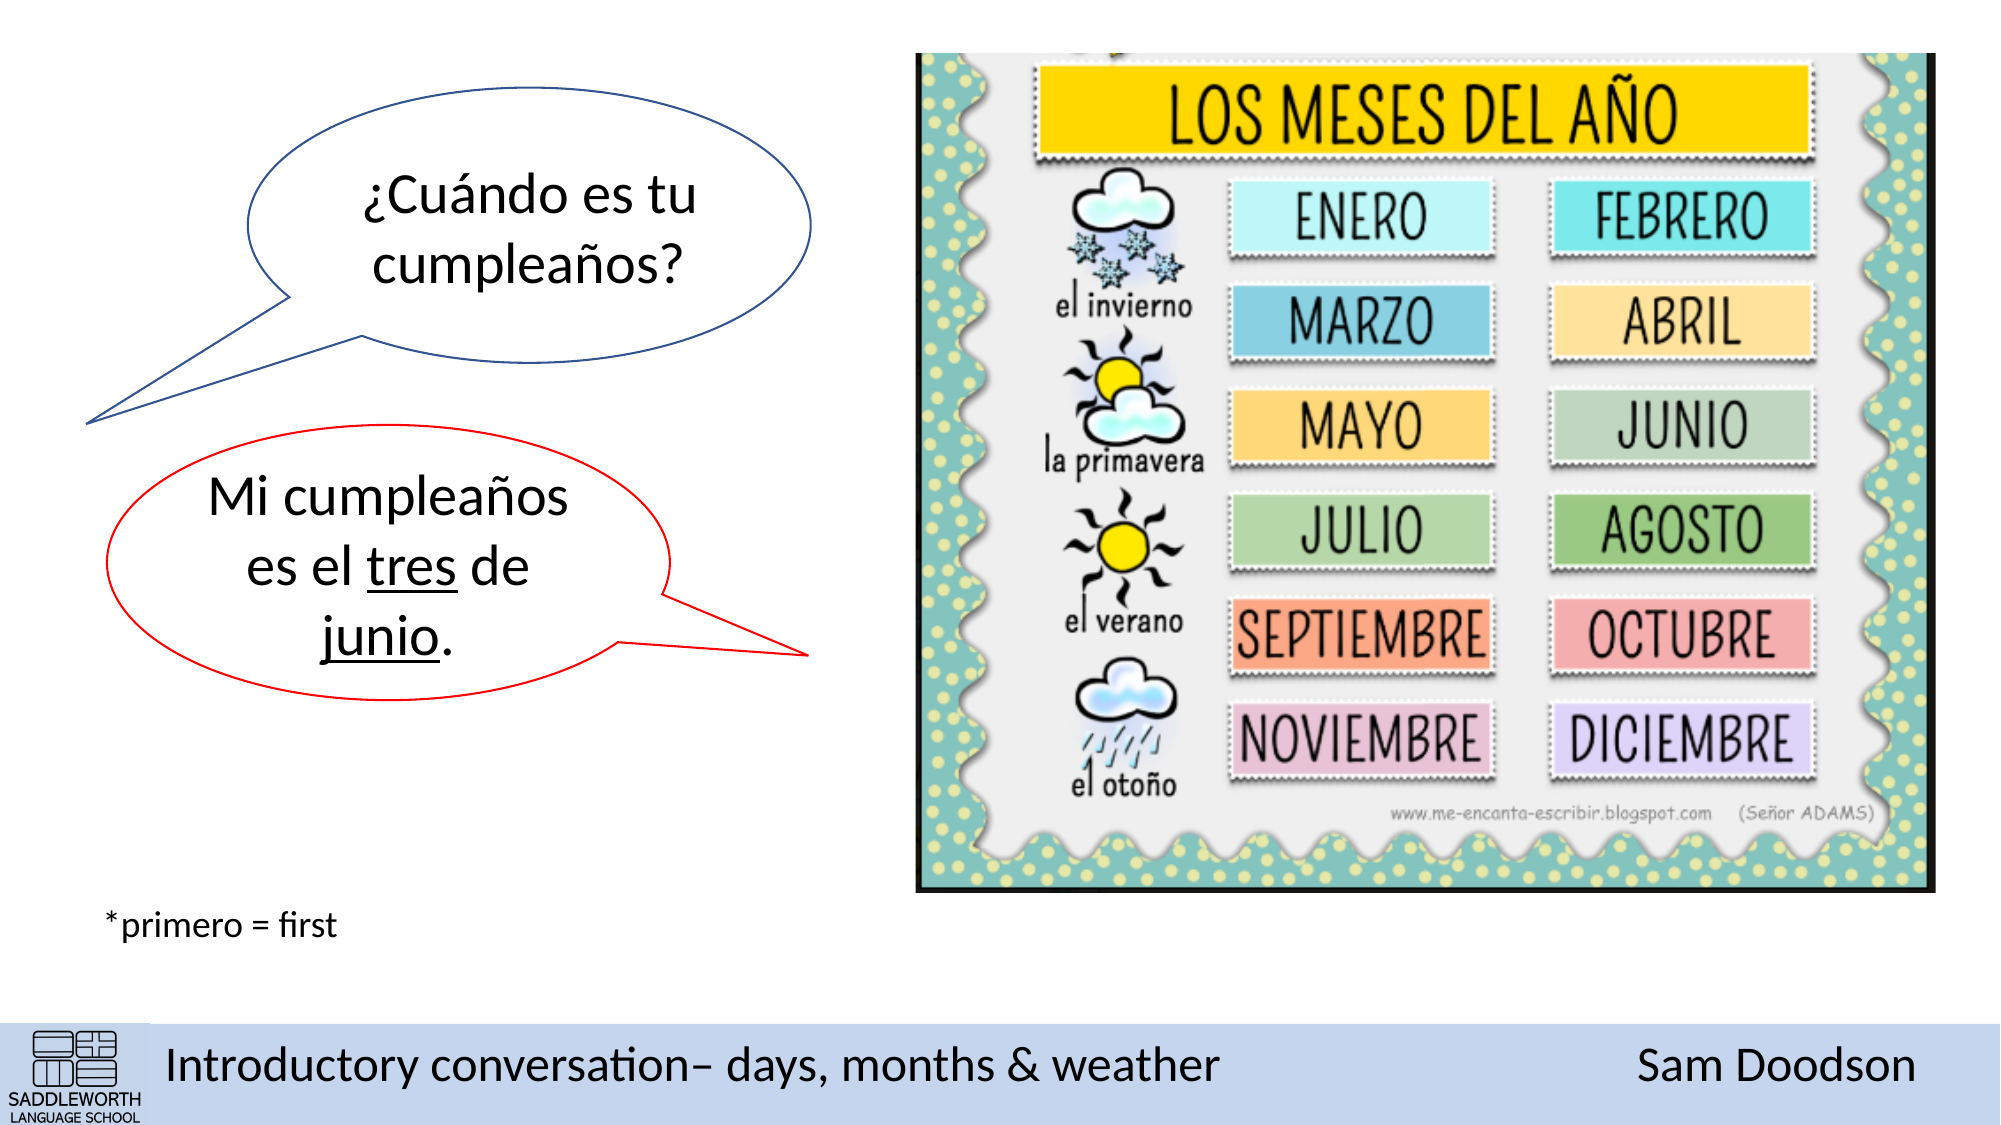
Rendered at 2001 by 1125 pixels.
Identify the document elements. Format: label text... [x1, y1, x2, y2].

text_box *primero = first [87, 892, 353, 953]
text_box Mi cumpleaños es el tres de junio. [105, 423, 809, 702]
text_box ¿Cuándo es tu cumpleaños? [85, 86, 812, 426]
picture [0, 1023, 150, 1125]
picture [915, 53, 1936, 893]
